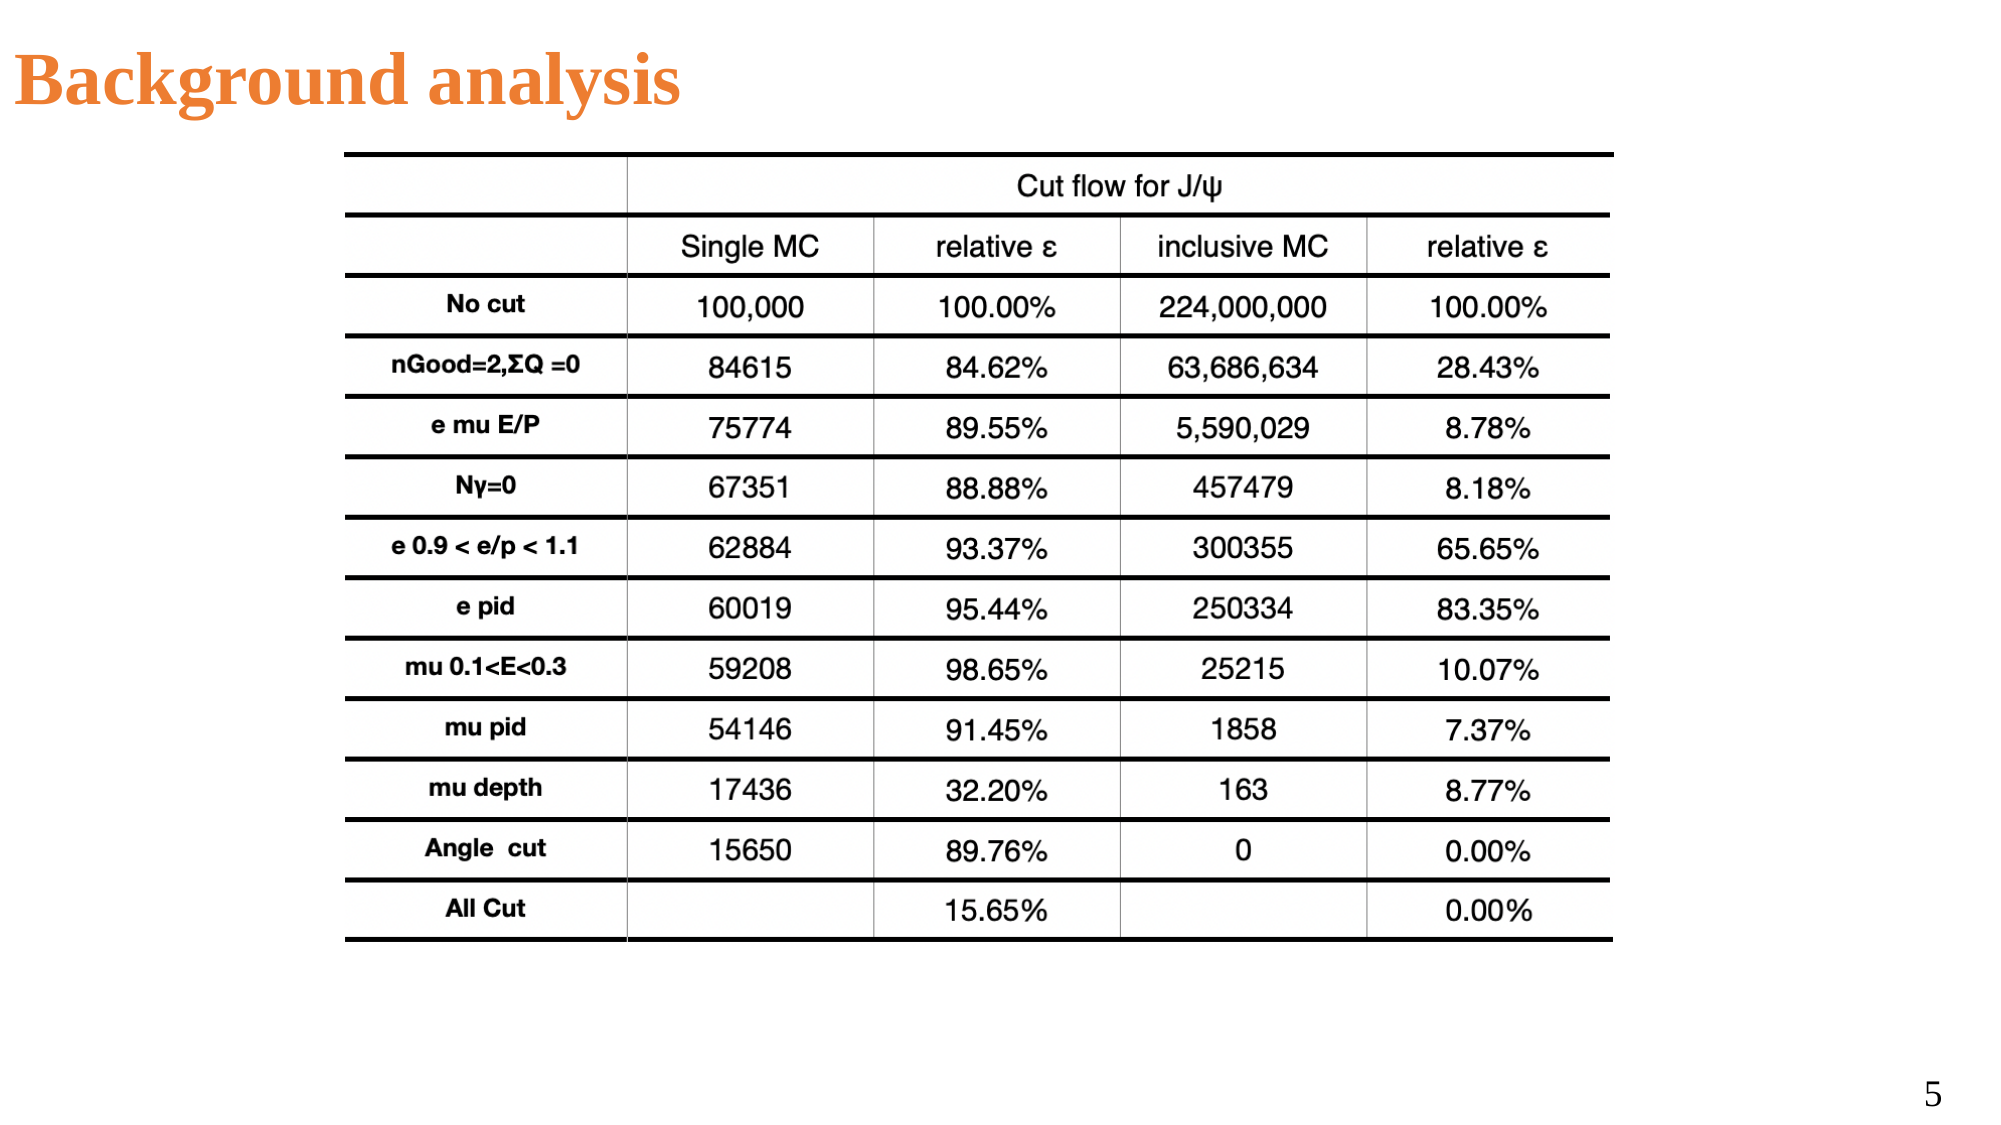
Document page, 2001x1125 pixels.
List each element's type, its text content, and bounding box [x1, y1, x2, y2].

text_box 5 [1909, 1061, 2000, 1122]
picture [339, 148, 1615, 948]
text_box Background analysis [0, 0, 1000, 128]
